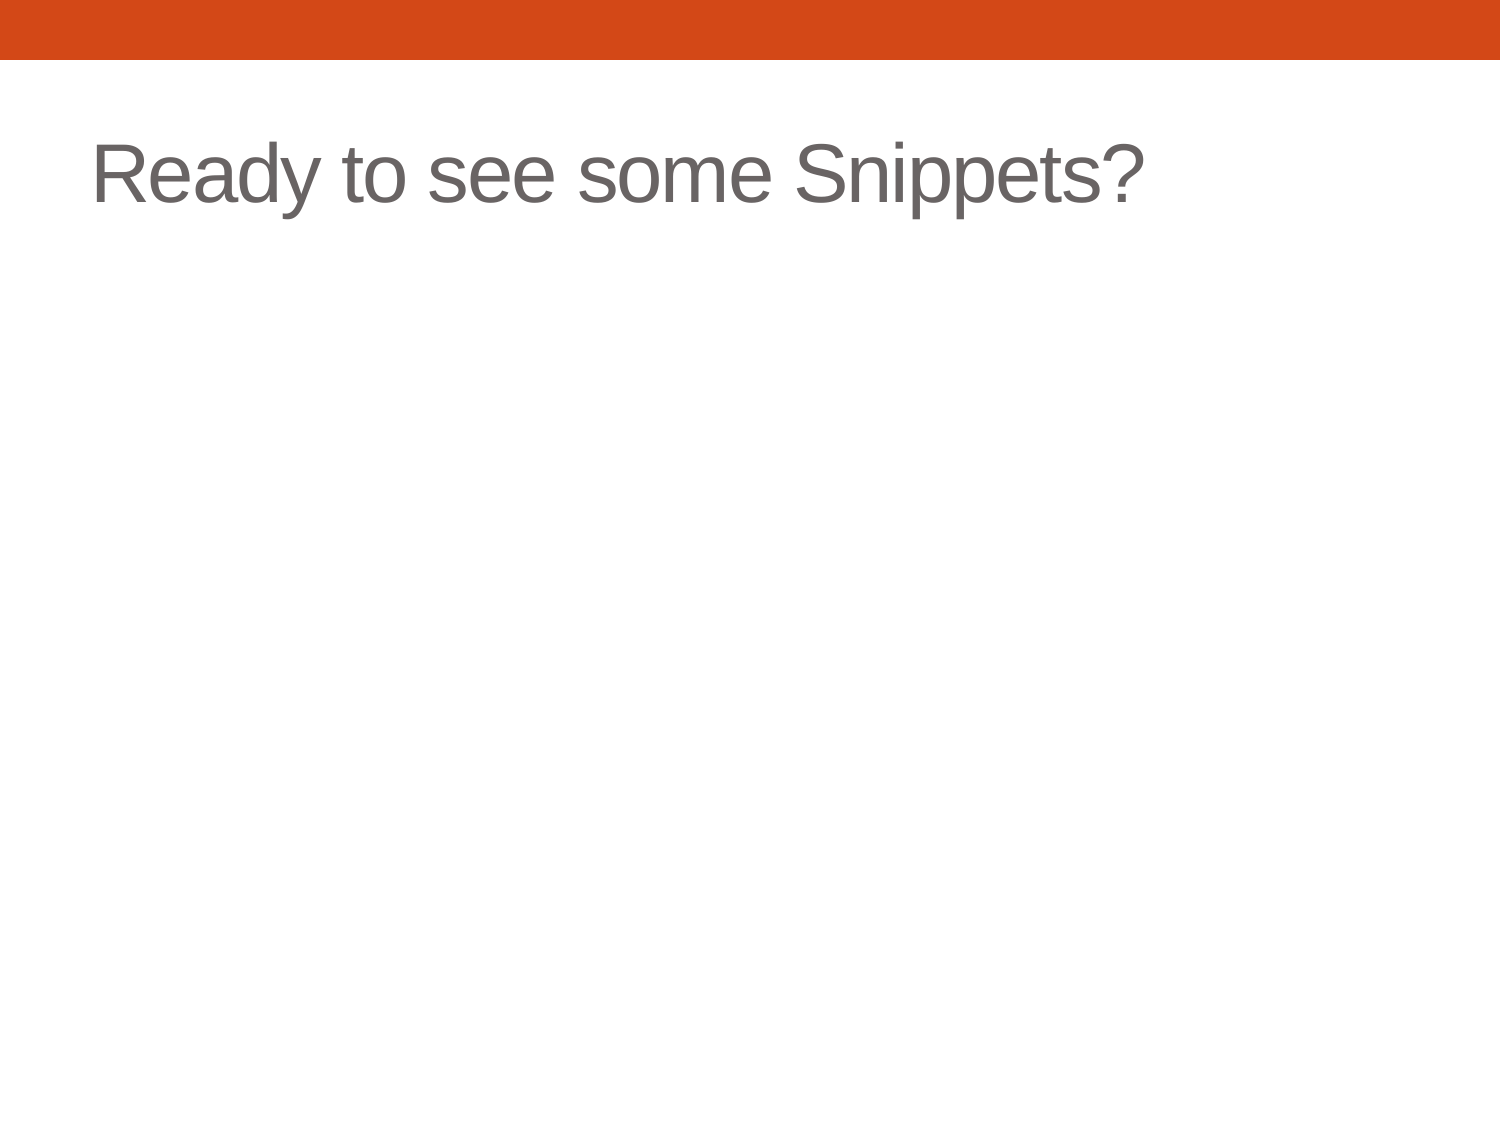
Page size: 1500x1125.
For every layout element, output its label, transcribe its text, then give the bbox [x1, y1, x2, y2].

title Ready to see some Snippets? [75, 87, 1425, 250]
